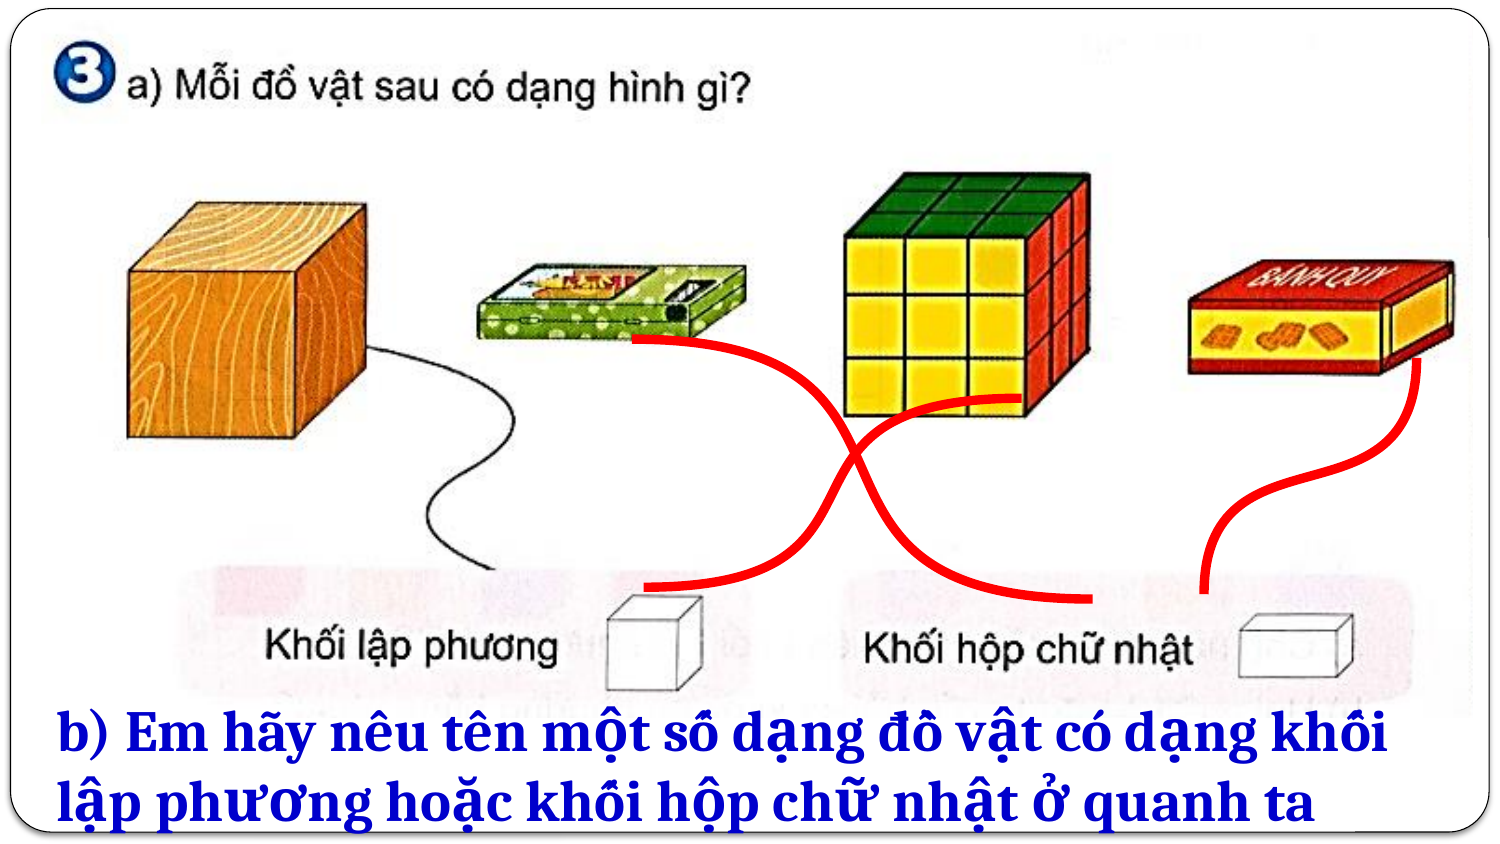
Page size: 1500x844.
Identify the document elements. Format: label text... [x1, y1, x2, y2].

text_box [1191, 369, 1429, 583]
text_box b) Em hãy nêu tên một số dạng đồ vật có dạng khối lập phương hoặc khối hộp chữ nhật ở quanh ta nhé! [41, 726, 1459, 844]
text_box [631, 338, 1093, 600]
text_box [643, 397, 1022, 588]
picture [41, 19, 1474, 718]
